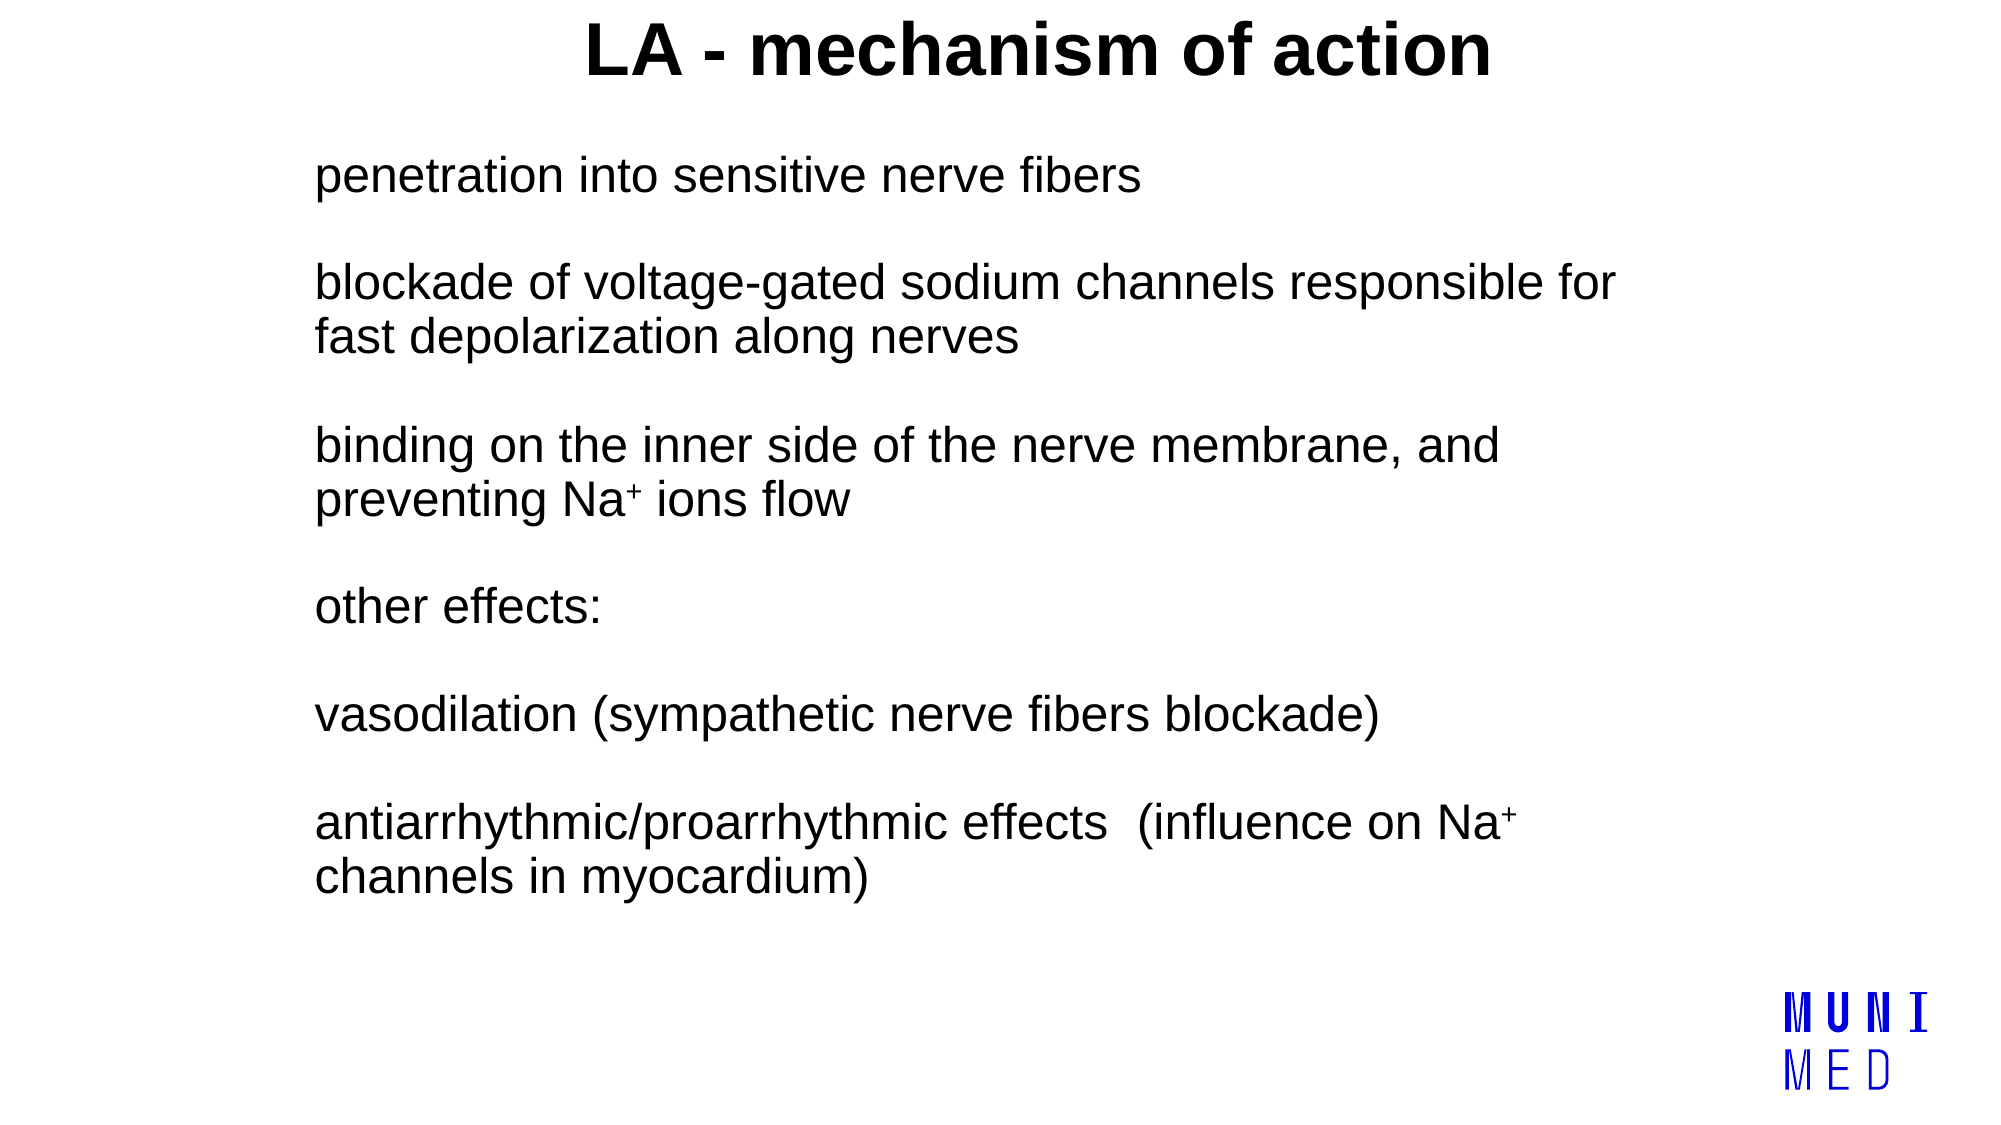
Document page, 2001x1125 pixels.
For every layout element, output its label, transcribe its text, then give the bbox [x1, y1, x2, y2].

title LA - mechanism of action [584, 7, 1556, 148]
list penetration into sensitive nerve fibers blockade of voltage-gated sodium channels responsible for fast depolarization along nerves binding on the inner side of the nerve membrane, and preventing Na+ ions flow other effects: vasodilation (sympathetic nerve fibers blockade) antiarrhythmic/proarrhythmic effects (influence on Na+ channels in myocardium) [314, 148, 1650, 1071]
